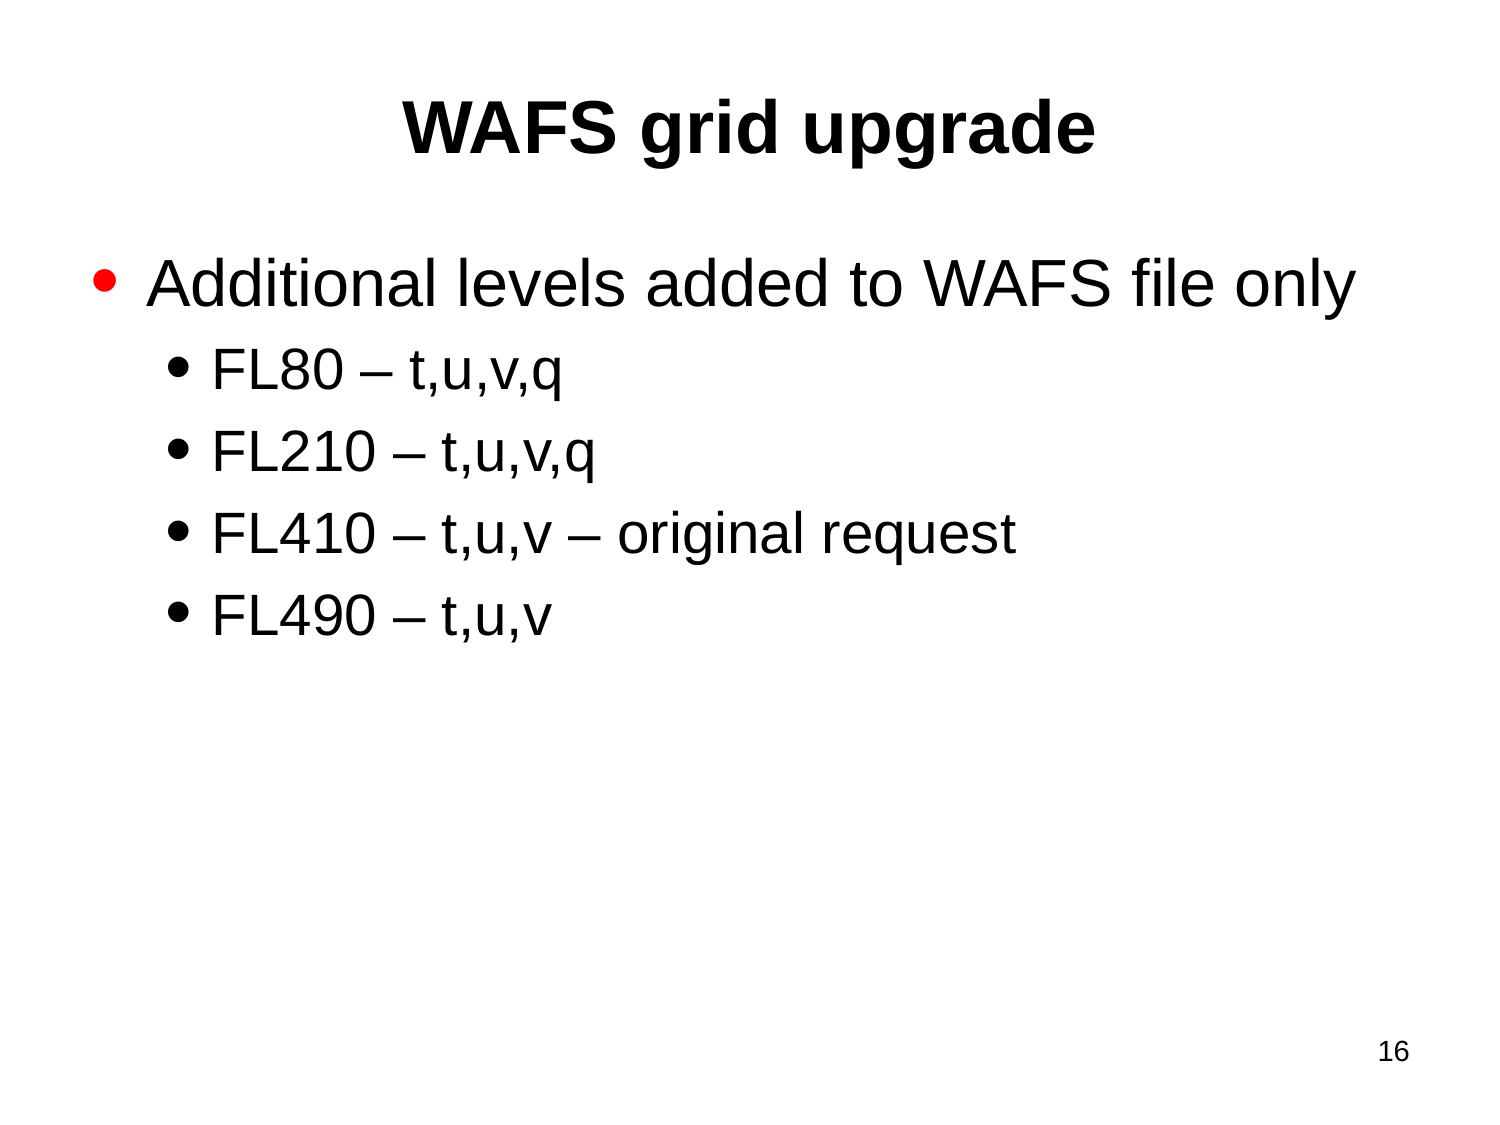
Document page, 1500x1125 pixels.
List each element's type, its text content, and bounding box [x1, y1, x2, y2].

title WAFS grid upgrade [74, 112, 1426, 226]
list Additional levels added to WAFS file only FL80 – t,u,v,q FL210 – t,u,v,q FL410 – t,u,v – original request FL490 – t,u,v [74, 232, 1426, 976]
slide_number 16 [1074, 1024, 1426, 1103]
